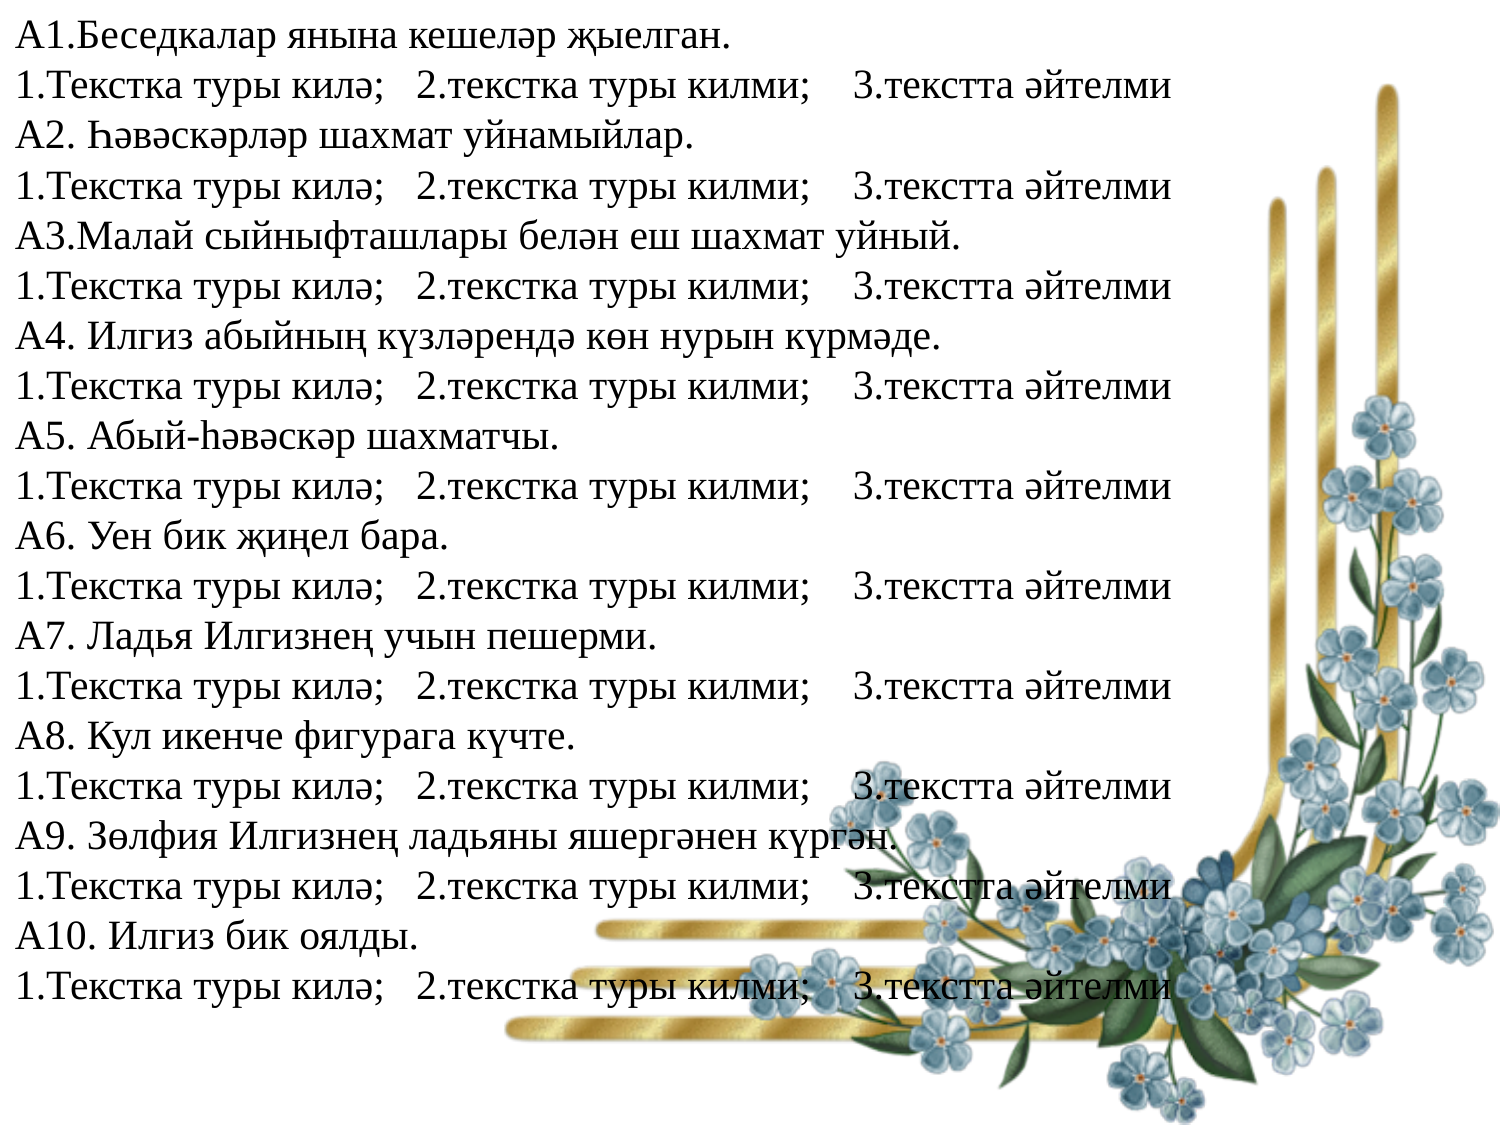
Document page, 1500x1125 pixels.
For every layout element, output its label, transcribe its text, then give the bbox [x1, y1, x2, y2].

picture [503, 83, 1500, 1125]
text_box А1.Беседкалар янына кешеләр җыелган. 1.Текстка туры килә; 2.текстка туры килми; 3.текстта әйтелми А2. Һәвәскәрләр шахмат уйнамыйлар. 1.Текстка туры килә; 2.текстка туры килми; 3.текстта әйтелми А3.Малай сыйныфташлары белән еш шахмат уйный. 1.Текстка туры килә; 2.текстка туры килми; 3.текстта әйтелми А4. Илгиз абыйның күзләрендә көн нурын күрмәде. 1.Текстка туры килә; 2.текстка туры килми; 3.текстта әйтелми А5. Абый-һәвәскәр шахматчы. 1.Текстка туры килә; 2.текстка туры килми; 3.текстта әйтелми А6. Уен бик җиңел бара. 1.Текстка туры килә; 2.текстка туры килми; 3.текстта әйтелми А7. Ладья Илгизнең учын пешерми. 1.Текстка туры килә; 2.текстка туры килми; 3.текстта әйтелми А8. Кул икенче фигурага күчте. 1.Текстка туры килә; 2.текстка туры килми; 3.текстта әйтелми А9. Зөлфия Илгизнең ладьяны яшергәнен күргән. 1.Текстка туры килә; 2.текстка туры килми; 3.текстта әйтелми А10. Илгиз бик оялды. 1.Текстка туры килә; 2.текстка туры килми; 3.текстта әйтелми [0, 0, 1208, 1061]
